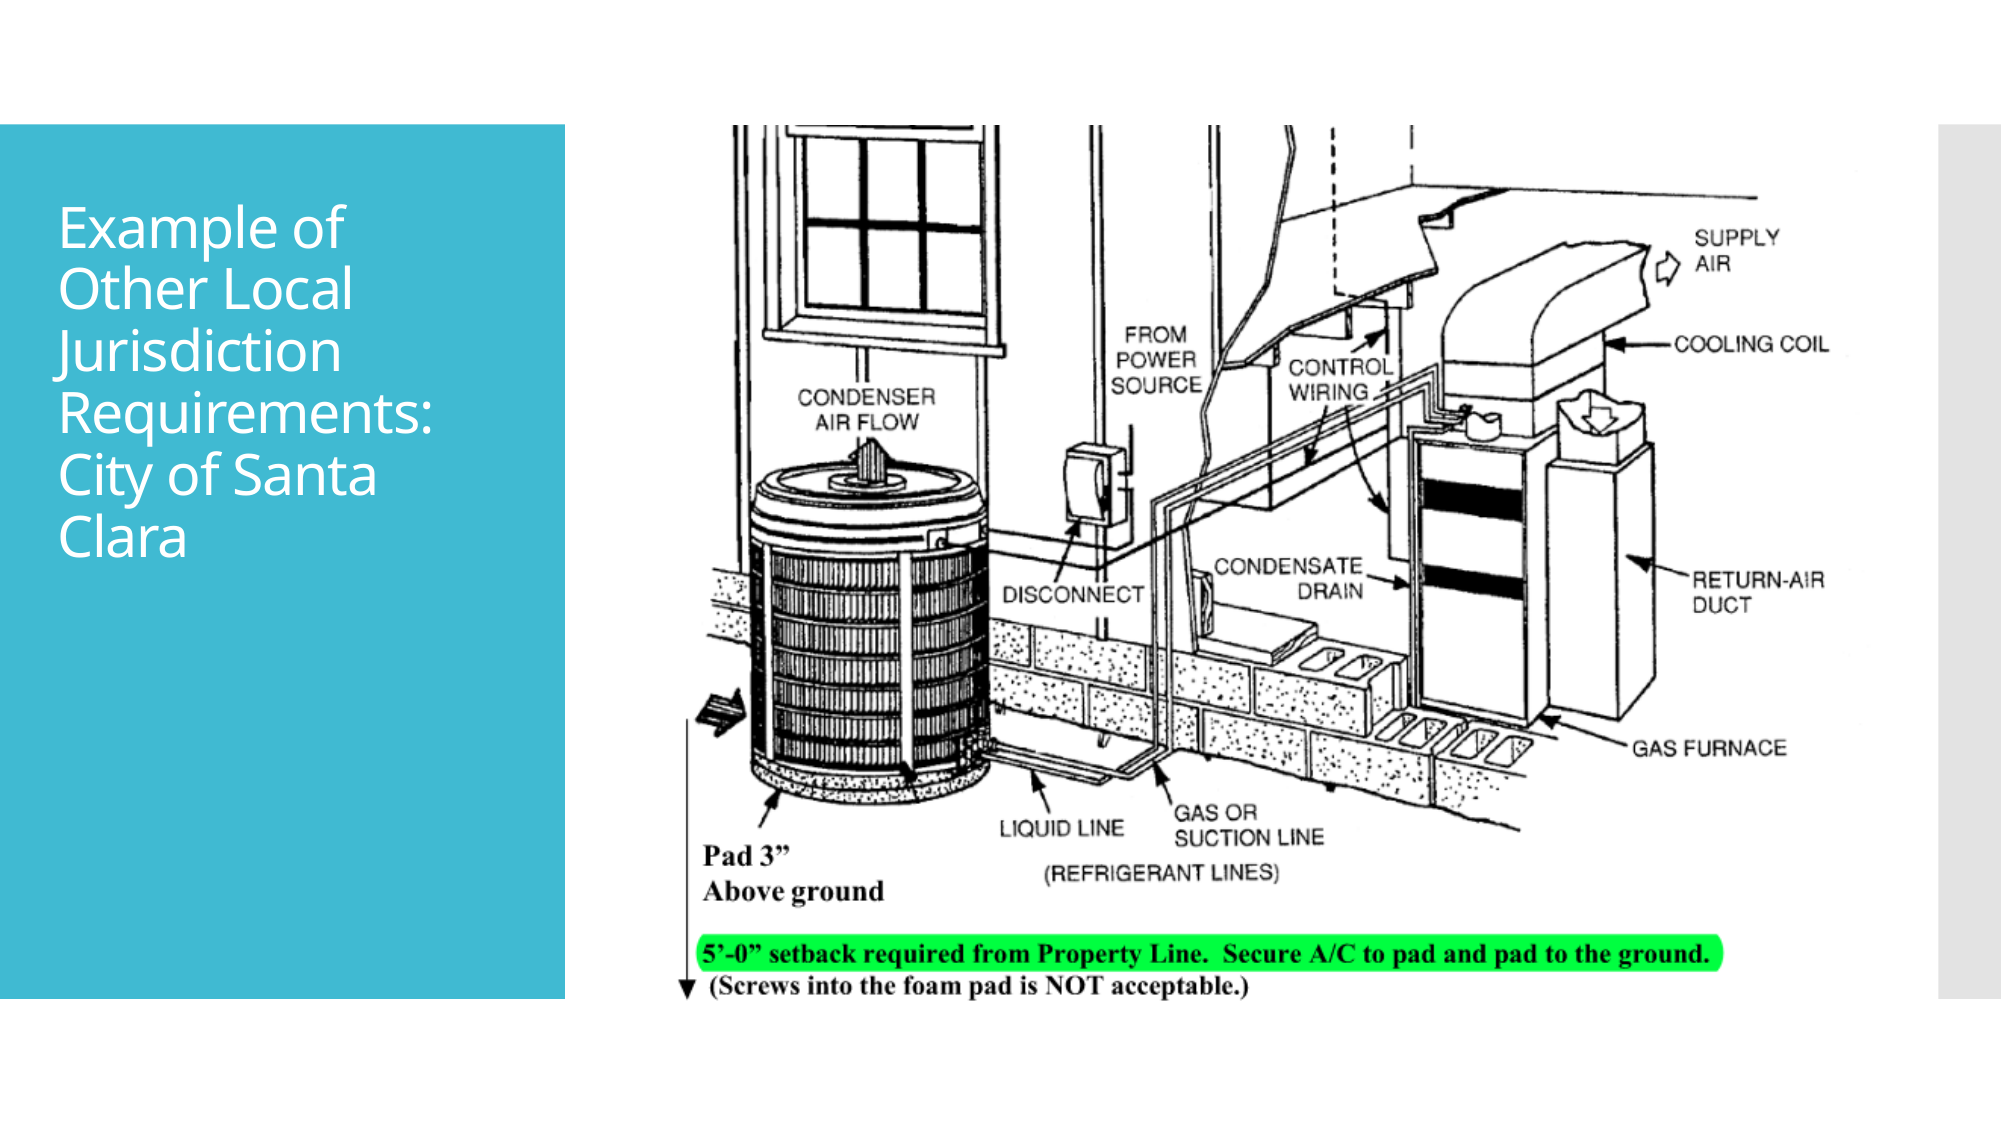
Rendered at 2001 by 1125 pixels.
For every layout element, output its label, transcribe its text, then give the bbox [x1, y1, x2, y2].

picture [585, 125, 1918, 1001]
title Example of Other Local Jurisdiction Requirements: City of Santa Clara [41, 187, 507, 578]
